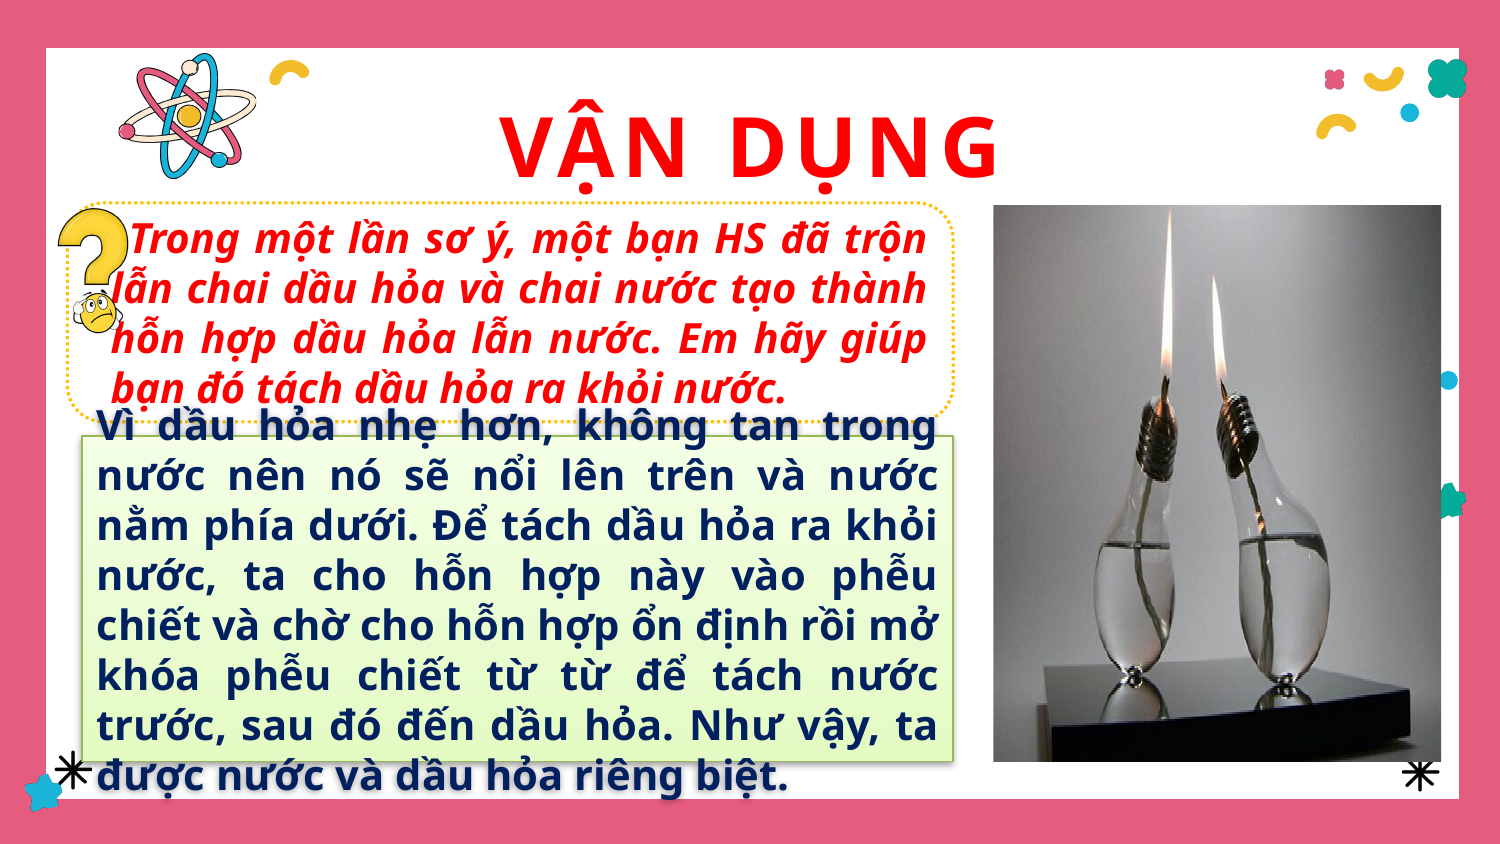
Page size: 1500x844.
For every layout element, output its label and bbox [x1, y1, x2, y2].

text_box [1446, 370, 1459, 391]
text_box [1400, 103, 1420, 123]
text_box [25, 197, 954, 423]
picture [993, 205, 1442, 762]
text_box [1363, 69, 1406, 92]
text_box [1314, 113, 1356, 136]
text_box [0, 0, 1500, 844]
text_box [267, 60, 309, 83]
